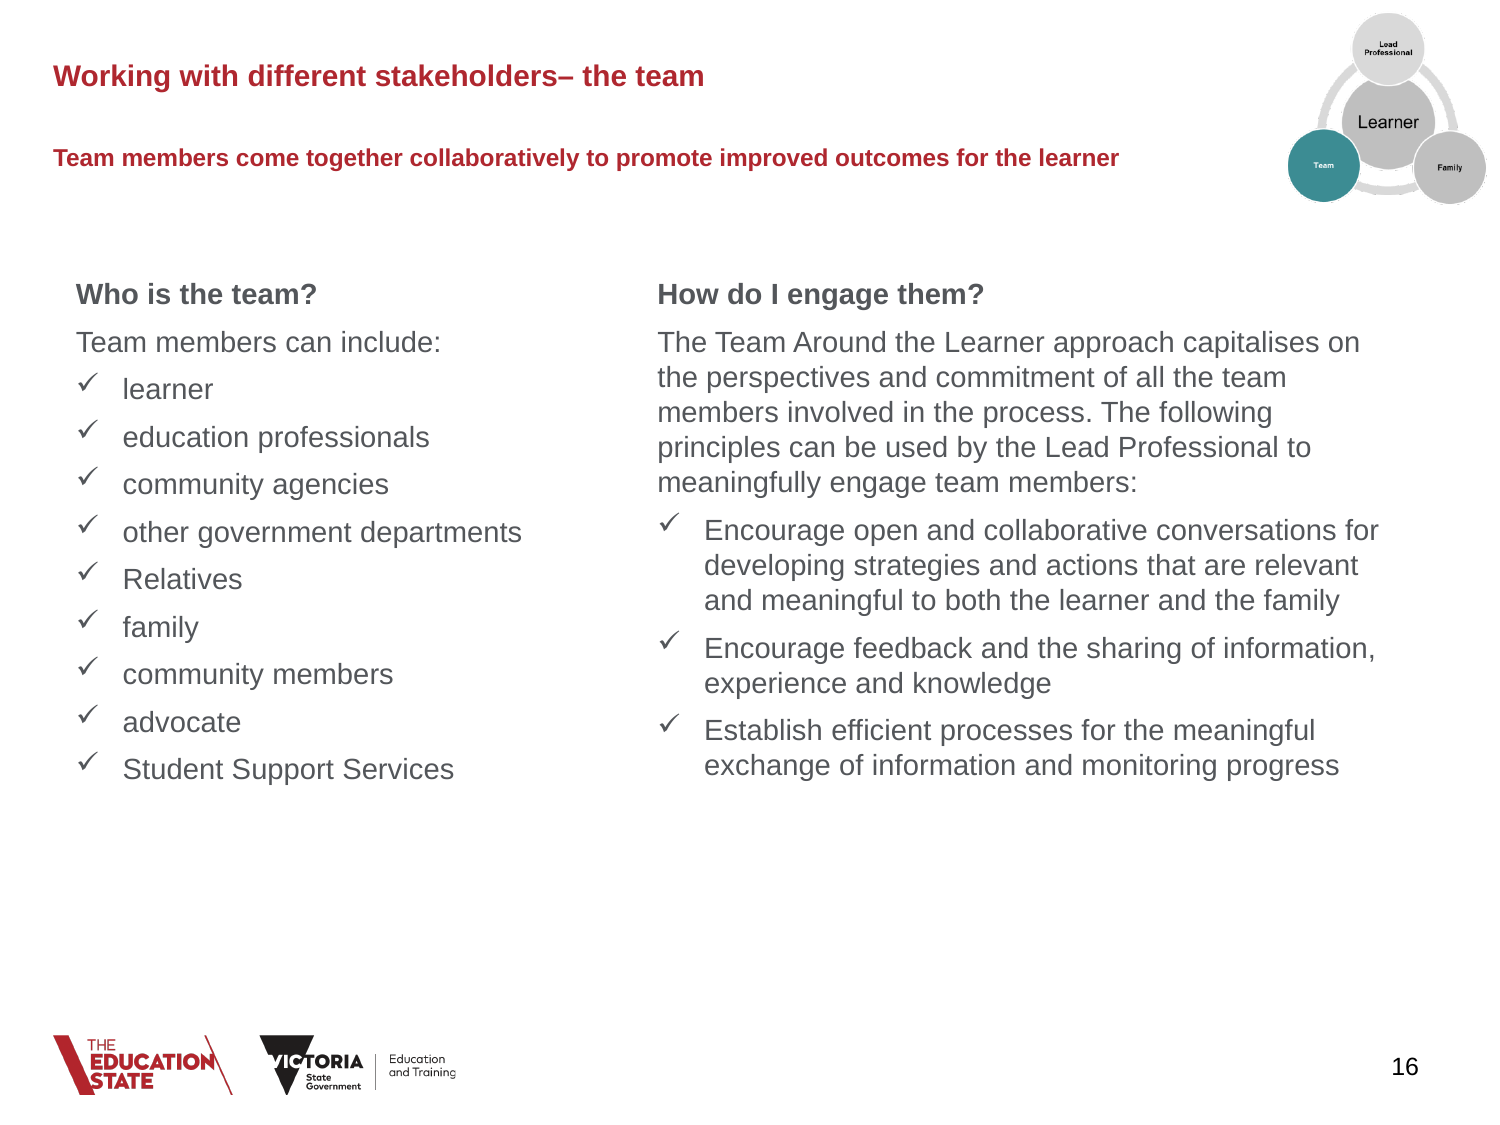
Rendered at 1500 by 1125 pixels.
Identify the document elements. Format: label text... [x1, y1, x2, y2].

list Who is the team? Team members can include: learner education professionals community agencies other government departments Relatives family community members advocate Student Support Services [75, 275, 593, 1006]
list How do I engage them? The Team Around the Learner approach capitalises on the perspectives and commitment of all the team members involved in the process. The following principles can be used by the Lead Professional to meaningfully engage team members: Encourage open and collaborative conversations for developing strategies and actions that are relevant and meaningful to both the learner and the family Encourage feedback and the sharing of information, experience and knowledge Establish efficient processes for the meaningful exchange of information and monitoring progress [657, 275, 1384, 1032]
title Working with different stakeholders– the team Team members come together collaboratively to promote improved outcomes for the learner [53, 61, 1262, 250]
picture [1286, 11, 1487, 205]
